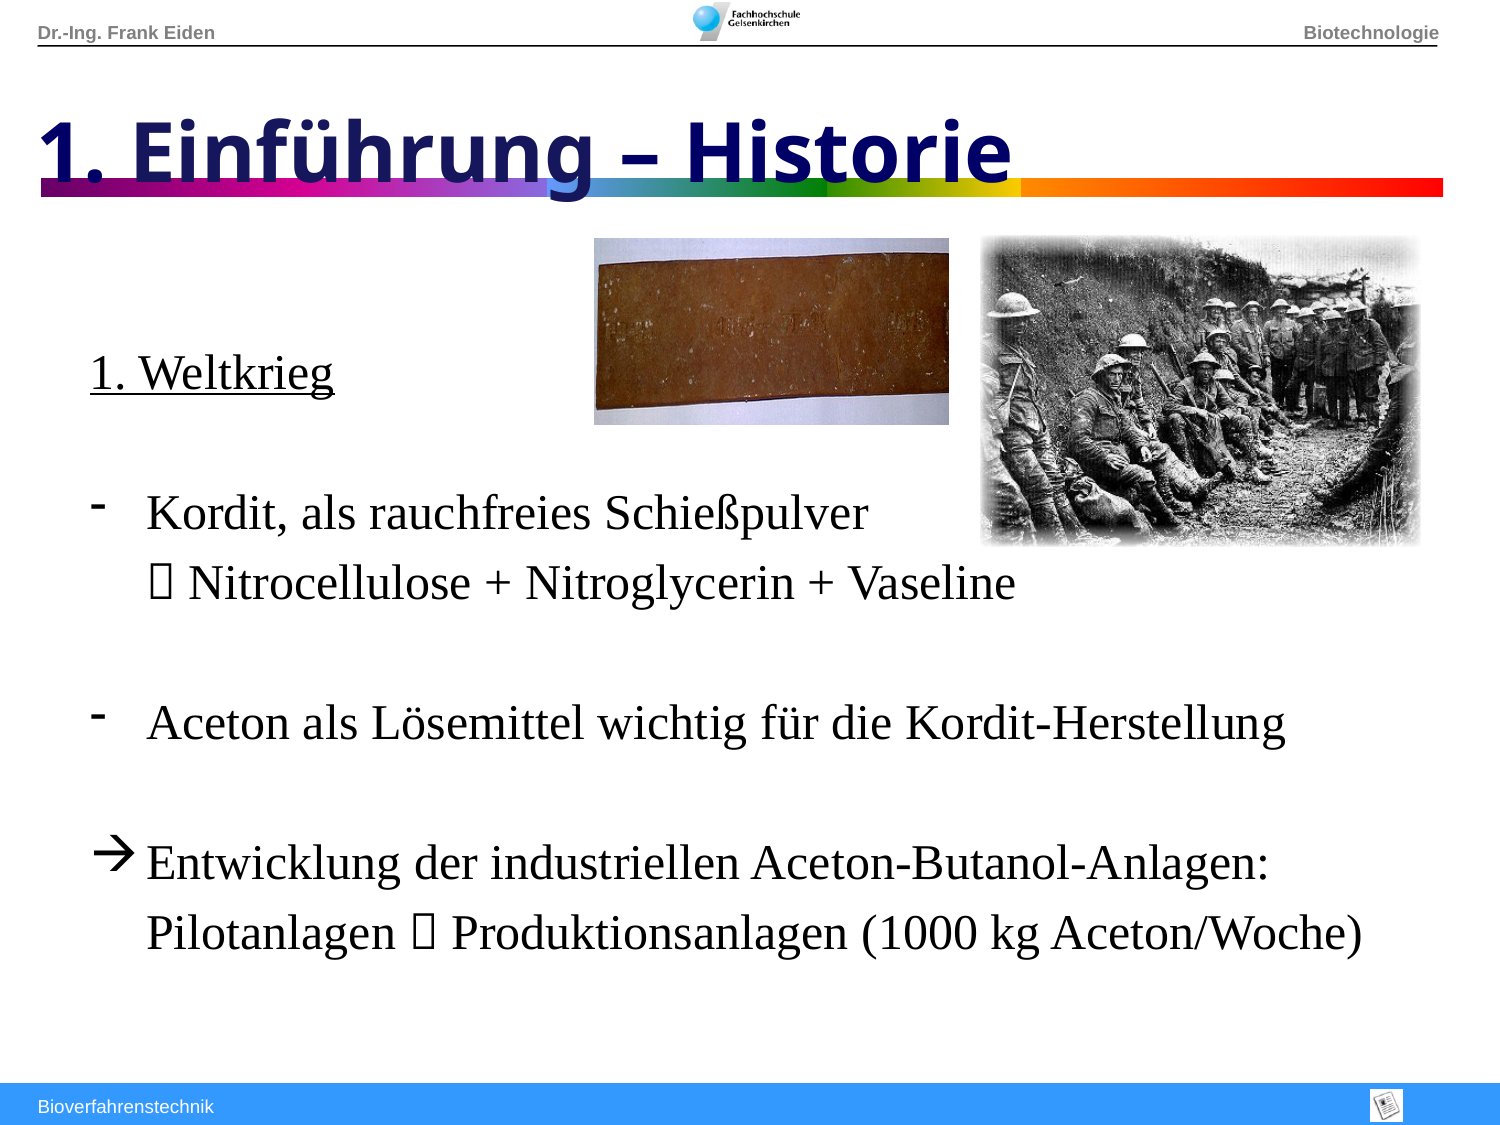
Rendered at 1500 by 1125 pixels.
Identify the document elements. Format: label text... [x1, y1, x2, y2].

picture [693, 2, 800, 30]
text_box 1. Einführung – Historie [21, 30, 1297, 169]
picture [979, 235, 1421, 548]
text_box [40, 177, 1444, 197]
list 1. Weltkrieg Kordit, als rauchfreies Schießpulver  Nitrocellulose + Nitroglycerin + Vaseline Aceton als Lösemittel wichtig für die Kordit-Herstellung Entwicklung der industriellen Aceton-Butanol-Anlagen: Pilotanlagen  Produktionsanlagen (1000 kg Aceton/Woche) [75, 262, 1425, 1005]
picture [593, 238, 950, 426]
